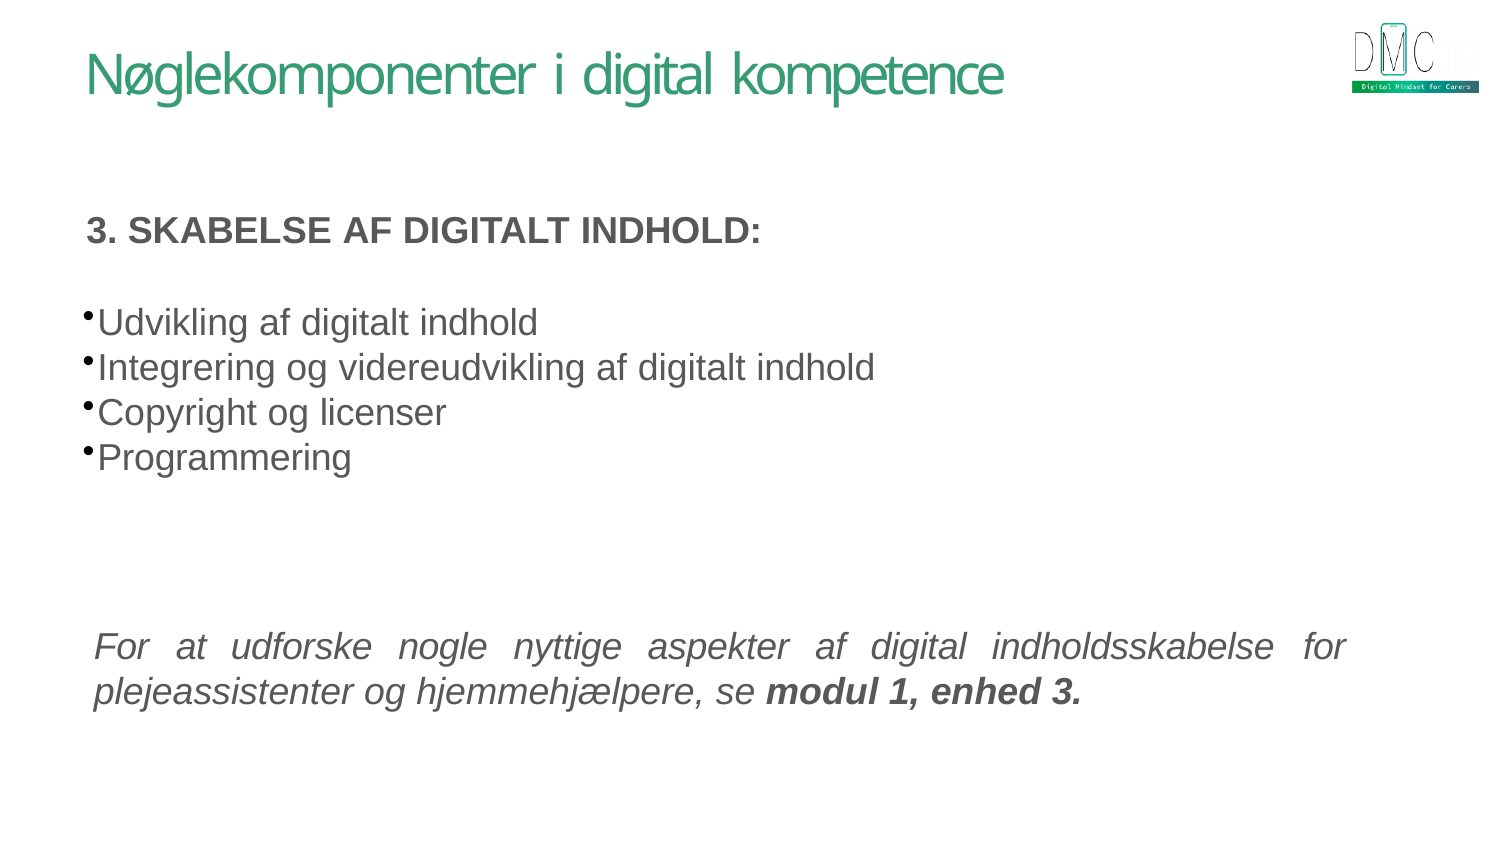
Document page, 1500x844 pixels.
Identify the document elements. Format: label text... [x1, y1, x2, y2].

picture [1351, 23, 1480, 93]
text_box For at udforske nogle nyttige aspekter af digital indholdsskabelse for plejeassistenter og hjemmehjælpere, se modul 1, enhed 3. [91, 619, 1347, 712]
text_box SKABELSE AF DIGITALT INDHOLD: Udvikling af digitalt indhold Integrering og videreudvikling af digitalt indhold Copyright og licenser Programmering [82, 203, 881, 478]
title Nøglekomponenter i digital kompetence [73, 3, 1330, 180]
